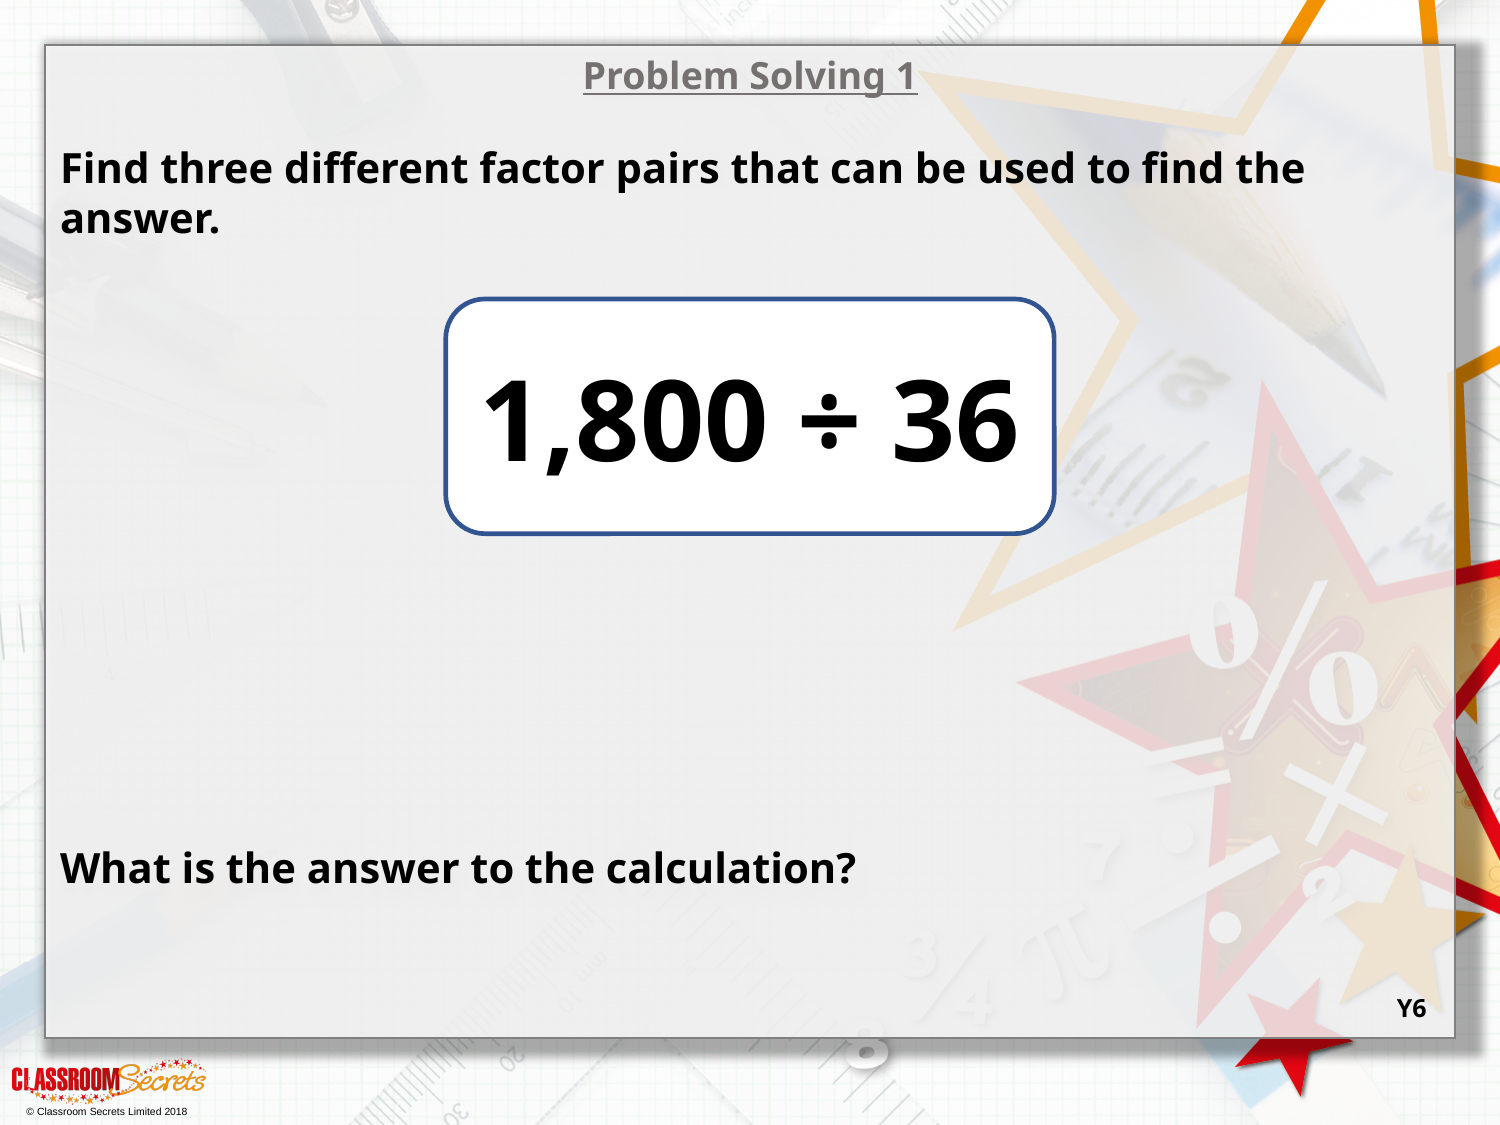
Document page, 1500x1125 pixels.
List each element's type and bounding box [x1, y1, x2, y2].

picture [0, 0, 1500, 1125]
text_box [11, 1058, 207, 1125]
